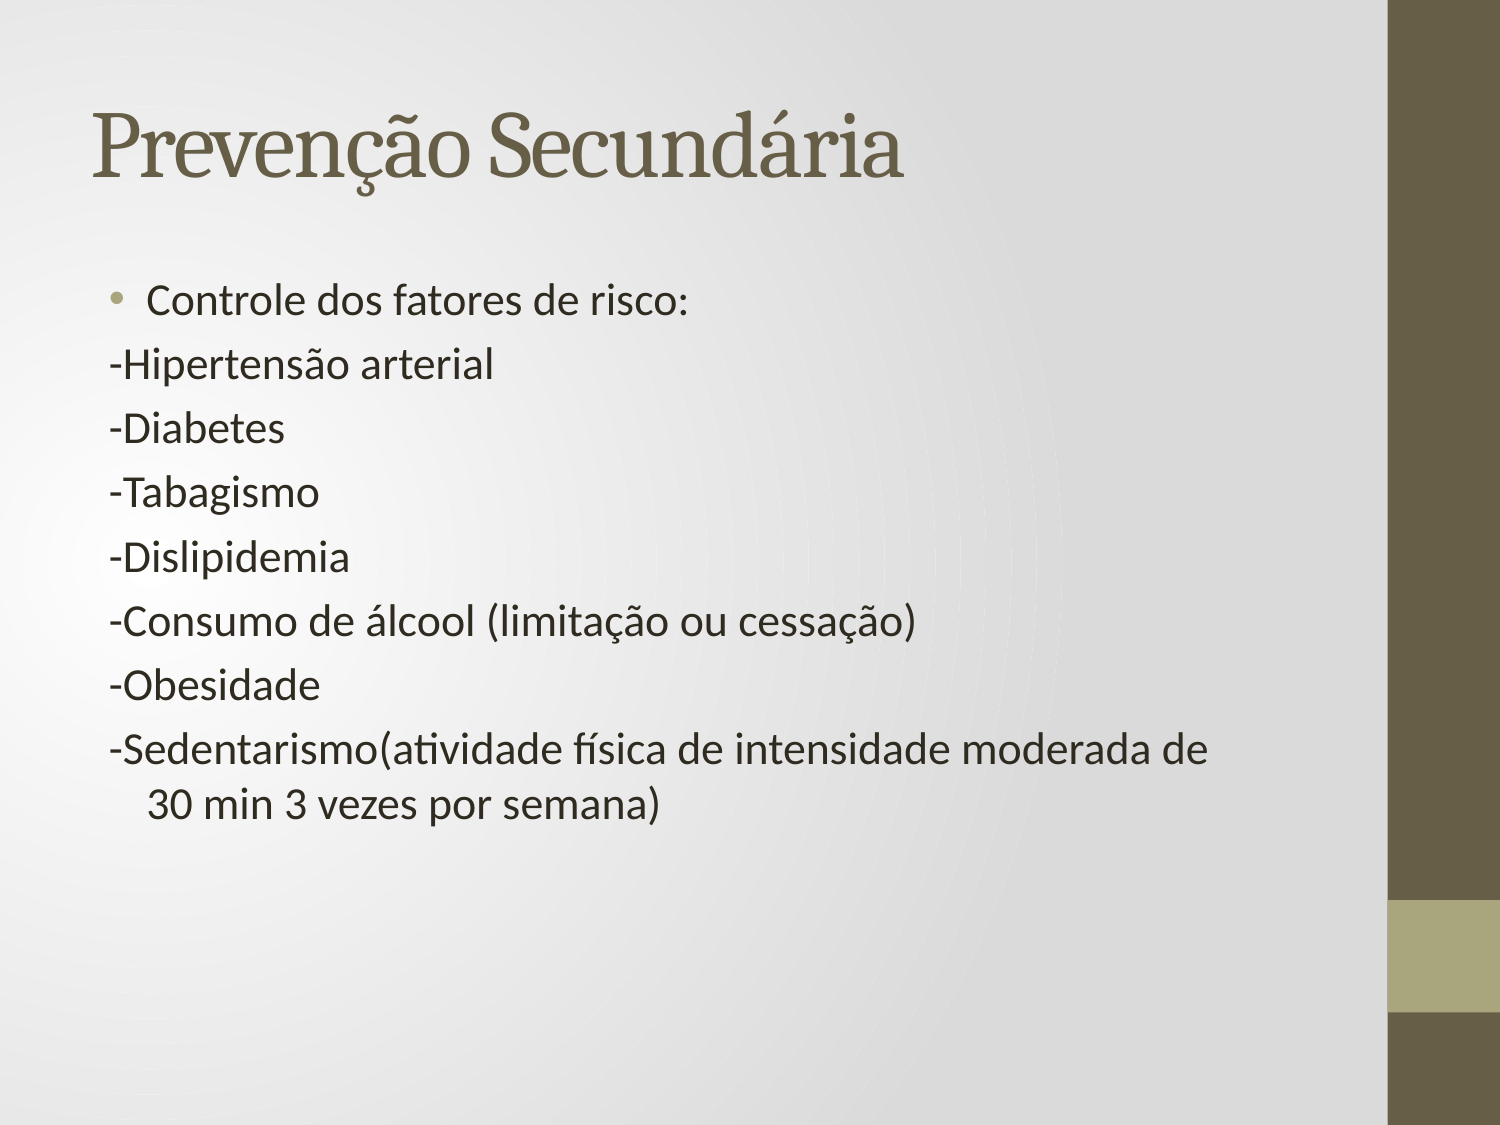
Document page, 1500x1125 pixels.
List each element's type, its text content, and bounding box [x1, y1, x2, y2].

title Prevenção Secundária [75, 45, 1325, 233]
list Controle dos fatores de risco: -Hipertensão arterial -Diabetes -Tabagismo -Dislipidemia -Consumo de álcool (limitação ou cessação) -Obesidade -Sedentarismo(atividade física de intensidade moderada de 30 min 3 vezes por semana) [75, 262, 1325, 1050]
